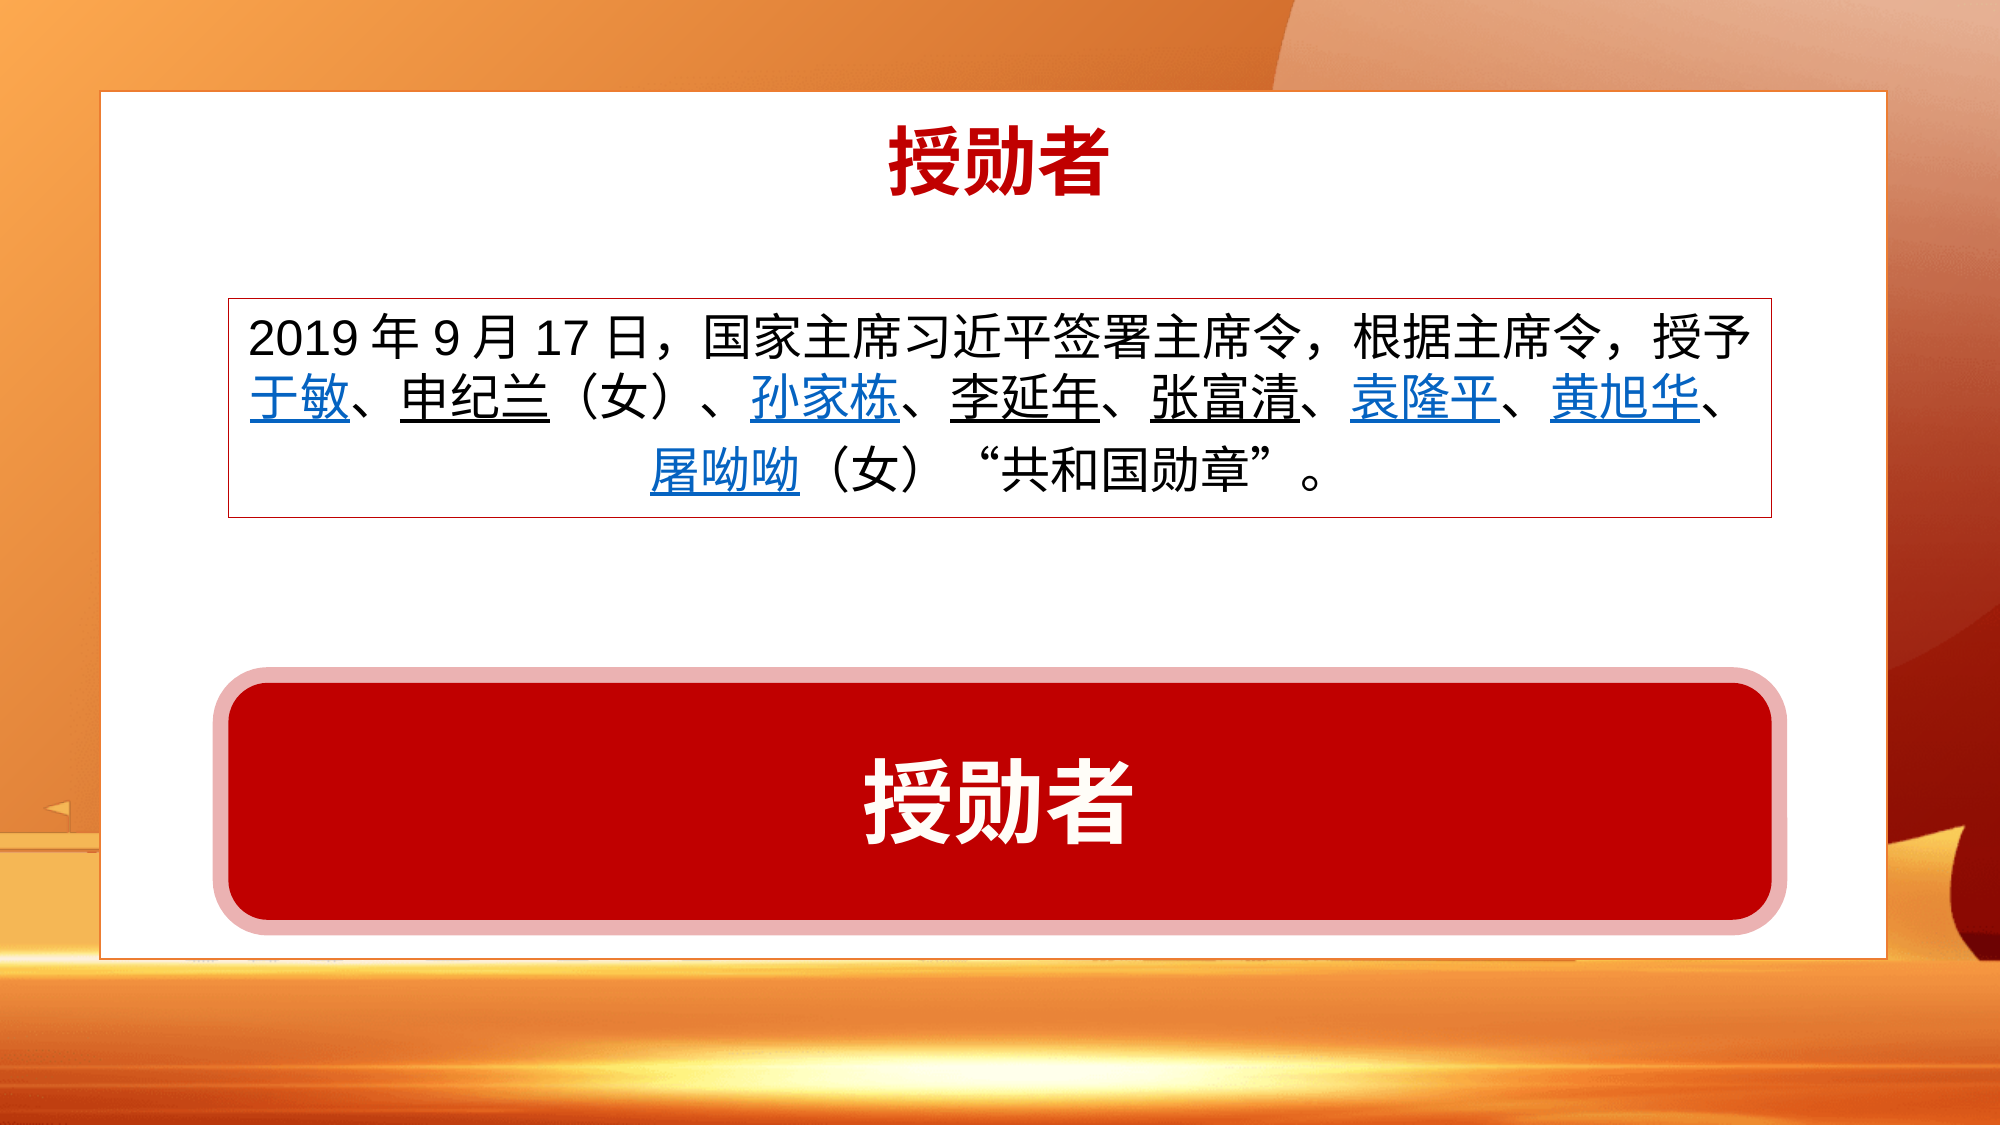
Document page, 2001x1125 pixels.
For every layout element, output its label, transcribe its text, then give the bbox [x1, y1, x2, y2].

text_box 授勋者 [819, 107, 1180, 213]
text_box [228, 682, 1772, 920]
picture [0, 0, 2000, 1125]
text_box 2019年9月17日，国家主席习近平签署主席令，根据主席令，授予于敏、申纪兰（女）、孙家栋、李延年、张富清、袁隆平、黄旭华、屠呦呦（女）“共和国勋章”。 [228, 298, 1772, 518]
